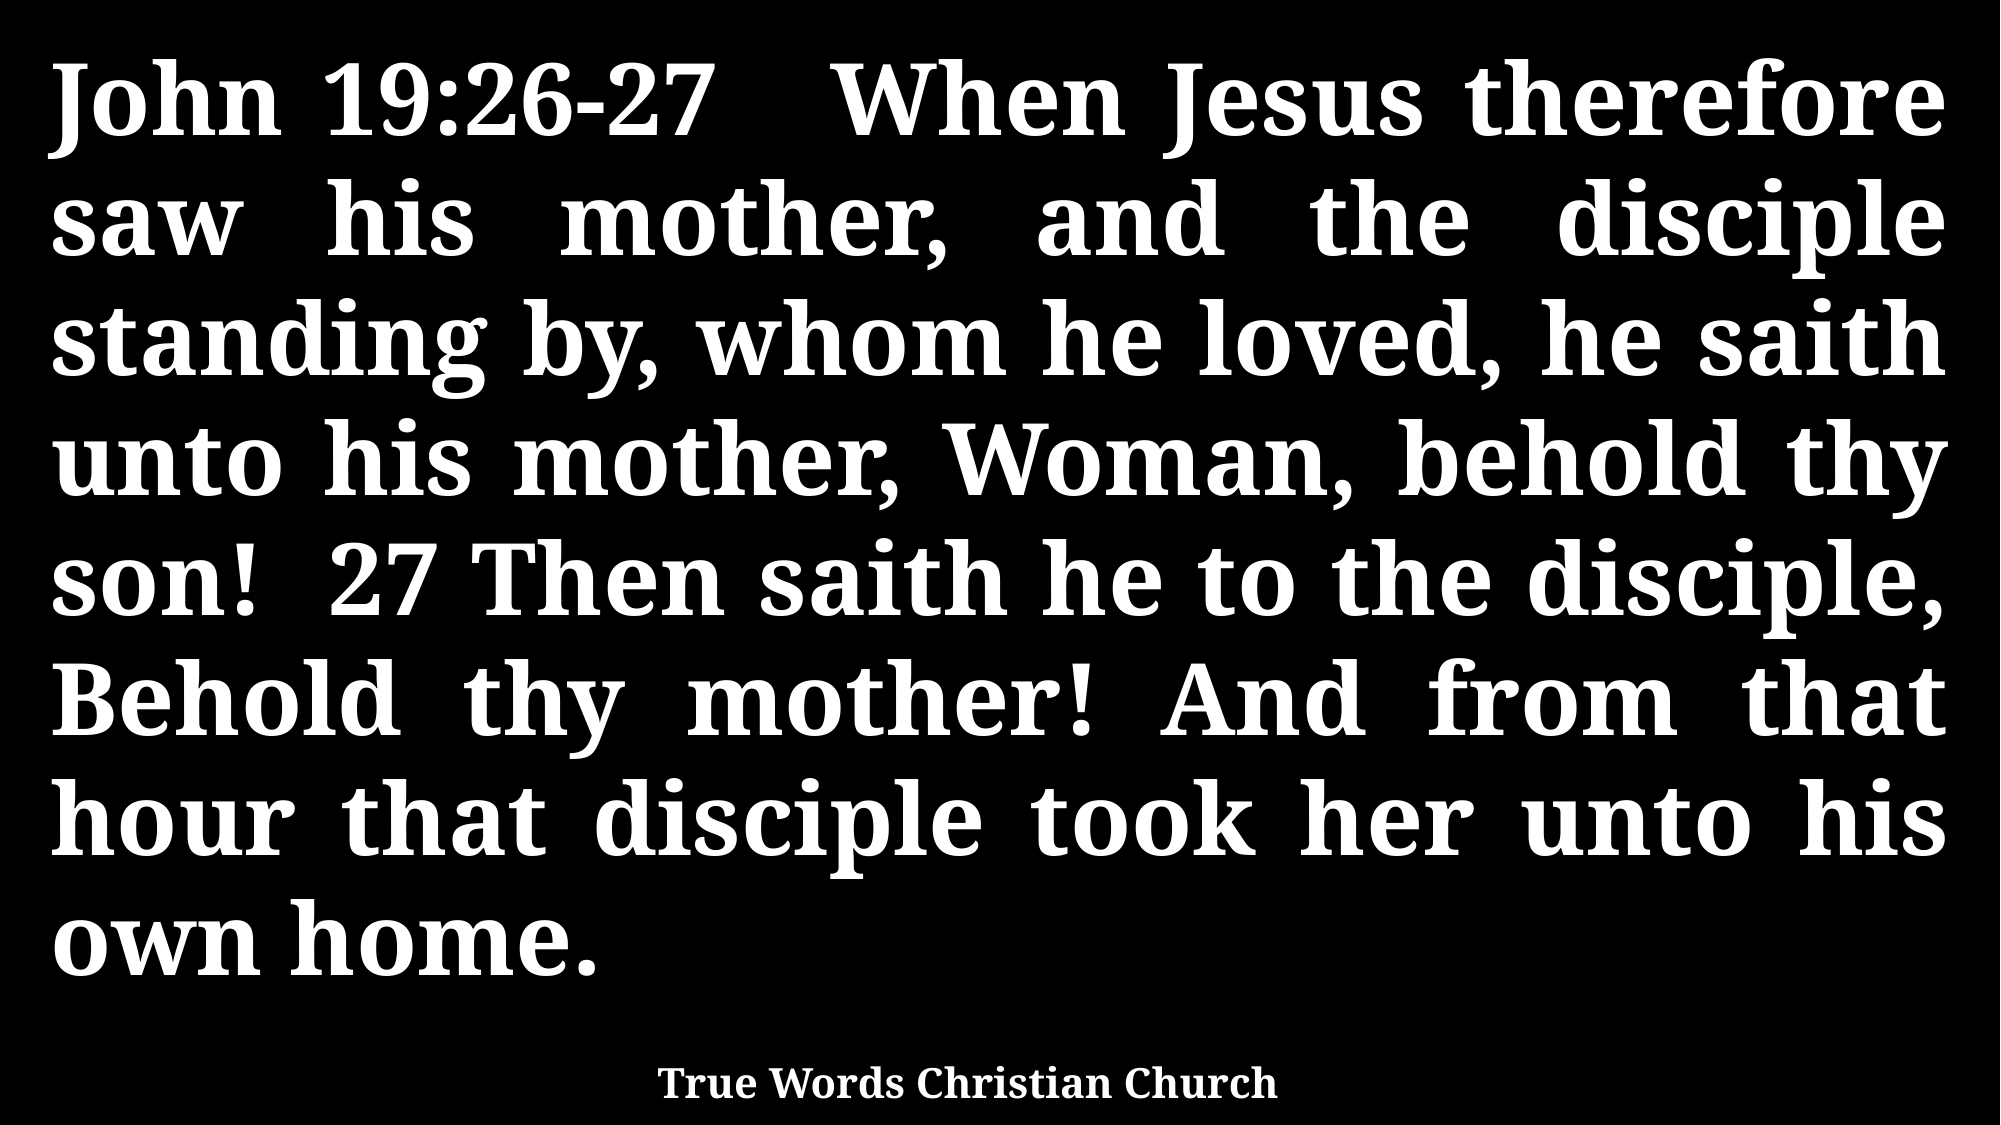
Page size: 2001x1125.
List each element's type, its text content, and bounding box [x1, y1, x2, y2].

text_box True Words Christian Church [642, 1049, 1294, 1114]
text_box John 19:26-27 When Jesus therefore saw his mother, and the disciple standing by, whom he loved, he saith unto his mother, Woman, behold thy son! 27 Then saith he to the disciple, Behold thy mother! And from that hour that disciple took her unto his own home. [35, 28, 1965, 1003]
